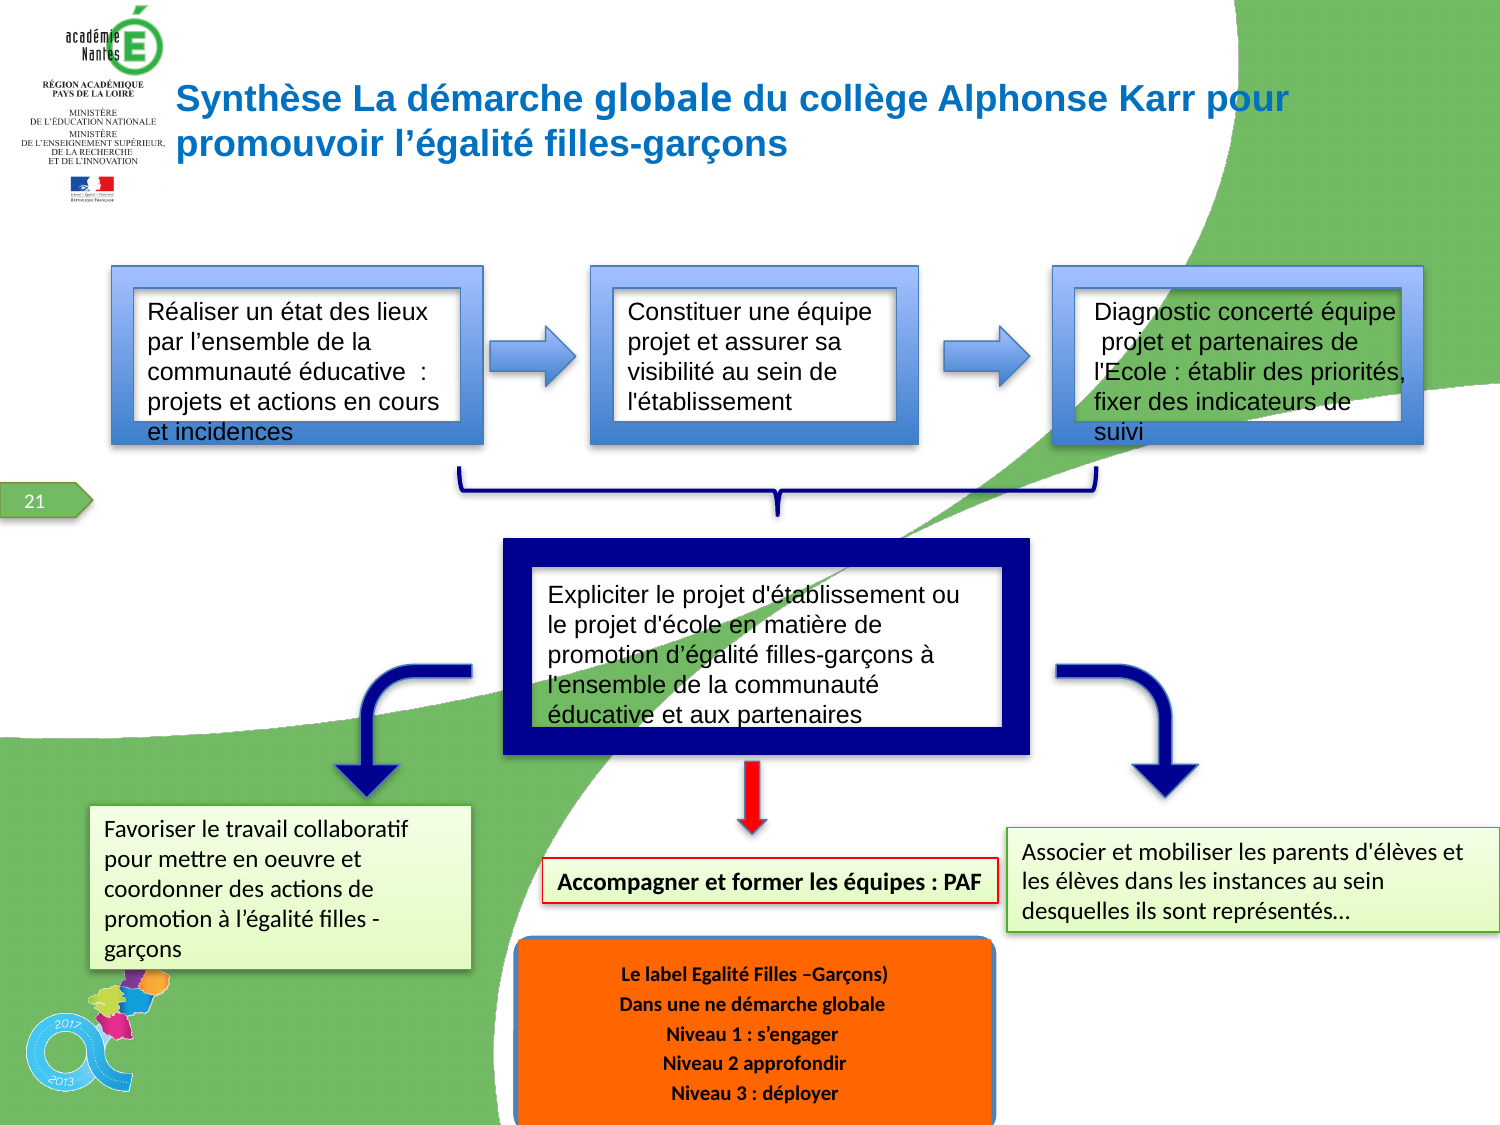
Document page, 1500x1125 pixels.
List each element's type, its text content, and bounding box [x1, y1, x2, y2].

text_box [1052, 265, 1424, 445]
text_box [1055, 663, 1200, 799]
text_box [590, 265, 919, 445]
text_box [332, 663, 473, 799]
text_box Synthèse La démarche globale du collège Alphonse Karr pour promouvoir l’égalité filles-garçons [160, 66, 1349, 172]
text_box [456, 466, 1099, 517]
text_box Expliciter le projet d'établissement ou le projet d'école en matière de promotion d’égalité filles-garçons à l'ensemble de la communauté éducative et aux partenaires [536, 575, 997, 725]
text_box Réaliser un état des lieux par l’ensemble de la communauté éducative : projets et actions en cours et incidences [132, 288, 472, 453]
text_box [736, 760, 768, 835]
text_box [510, 933, 999, 1125]
text_box [111, 265, 484, 445]
text_box Constituer une équipe projet et assurer sa visibilité au sein de l'établissement [618, 298, 889, 420]
text_box Accompagner et former les équipes : PAF [542, 857, 999, 904]
text_box Associer et mobiliser les parents d'élèves et les élèves dans les instances au sein desquelles ils sont représentés… [1006, 827, 1500, 933]
text_box [503, 538, 1030, 755]
text_box [943, 325, 1031, 387]
text_box [489, 325, 577, 387]
picture [0, 0, 1500, 1125]
text_box Diagnostic concerté équipe projet et partenaires de l'Ecole : établir des priorités, fixer des indicateurs de suivi [1079, 288, 1424, 453]
text_box Favoriser le travail collaboratif pour mettre en oeuvre et coordonner des actions de promotion à l’égalité filles -garçons [89, 804, 472, 970]
